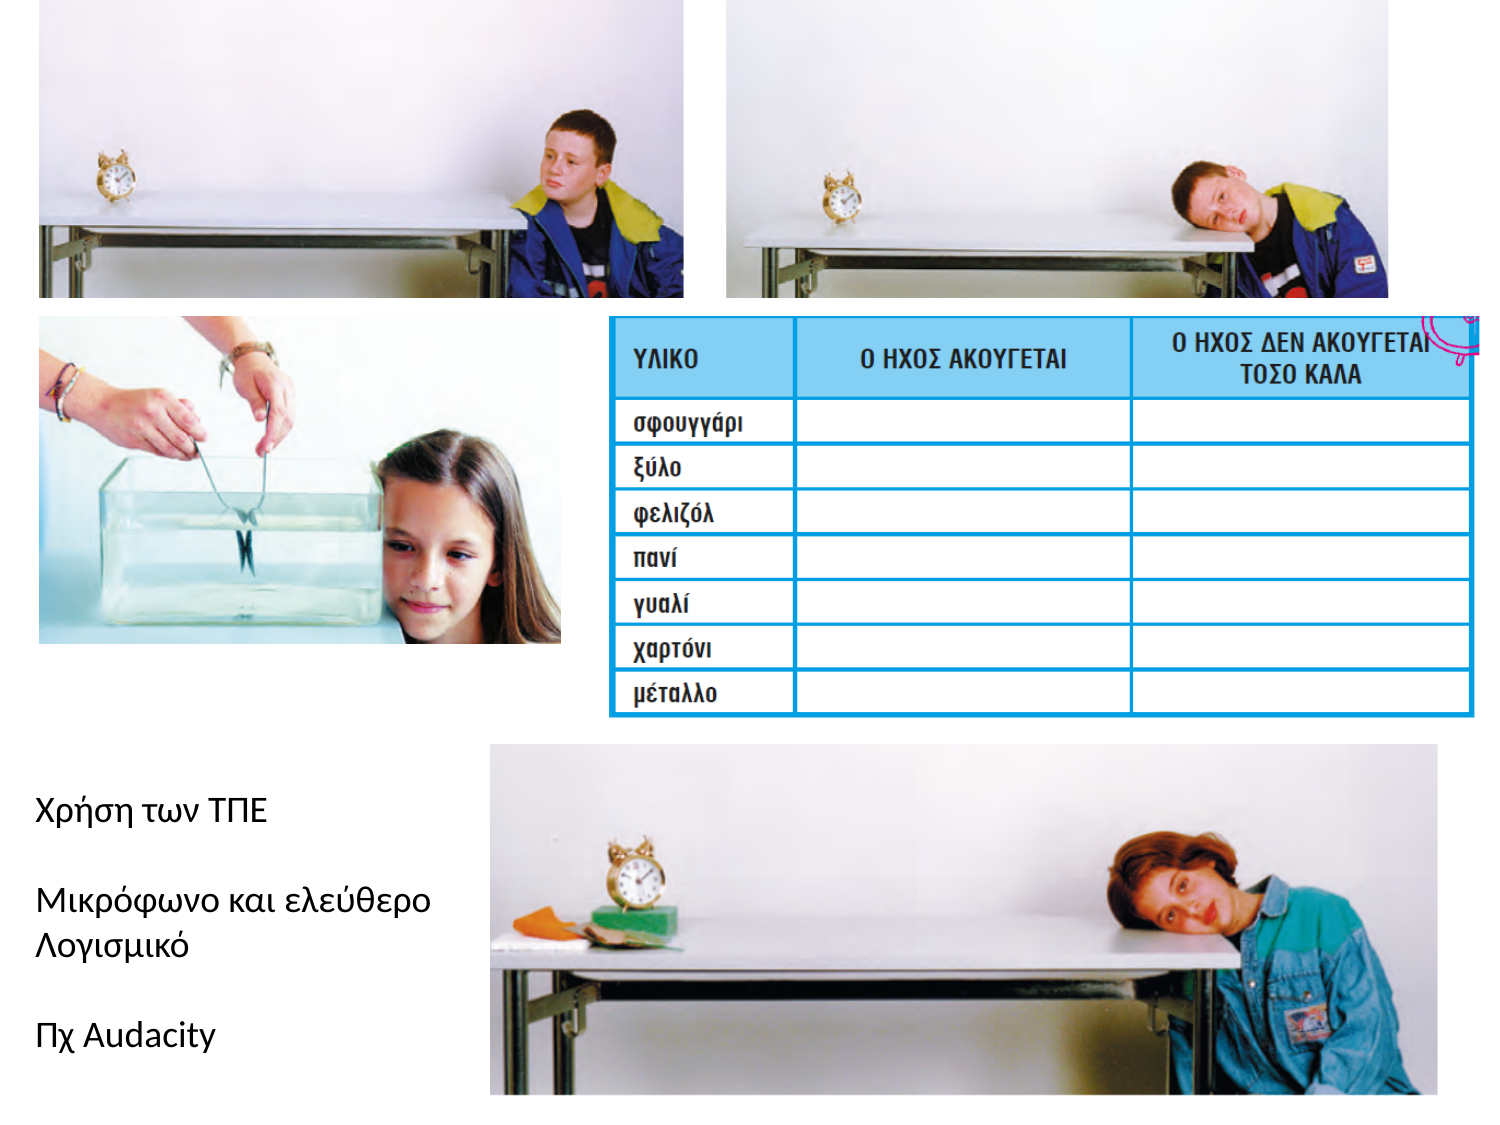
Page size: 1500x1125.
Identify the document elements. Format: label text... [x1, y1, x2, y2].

picture [607, 316, 1480, 735]
picture [798, 672, 1129, 712]
picture [616, 672, 792, 712]
picture [1134, 491, 1468, 531]
picture [616, 446, 792, 487]
picture [798, 582, 1129, 622]
picture [616, 401, 792, 441]
picture [616, 319, 792, 396]
picture [798, 319, 1129, 396]
picture [798, 537, 1129, 577]
picture [616, 537, 792, 577]
picture [38, 316, 562, 644]
picture [489, 744, 1439, 1098]
picture [1134, 582, 1468, 622]
picture [616, 582, 792, 622]
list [38, 0, 1390, 299]
picture [798, 491, 1129, 531]
picture [1134, 672, 1468, 712]
picture [798, 446, 1129, 487]
picture [616, 491, 792, 531]
picture [798, 626, 1129, 667]
picture [1134, 537, 1468, 577]
picture [1134, 401, 1468, 441]
picture [1134, 626, 1468, 667]
picture [1134, 446, 1468, 487]
picture [616, 626, 792, 667]
picture [798, 401, 1129, 441]
text_box Χρήση των ΤΠΕ Μικρόφωνο και ελεύθερο Λογισμικό Πχ Audacity [20, 777, 447, 1063]
